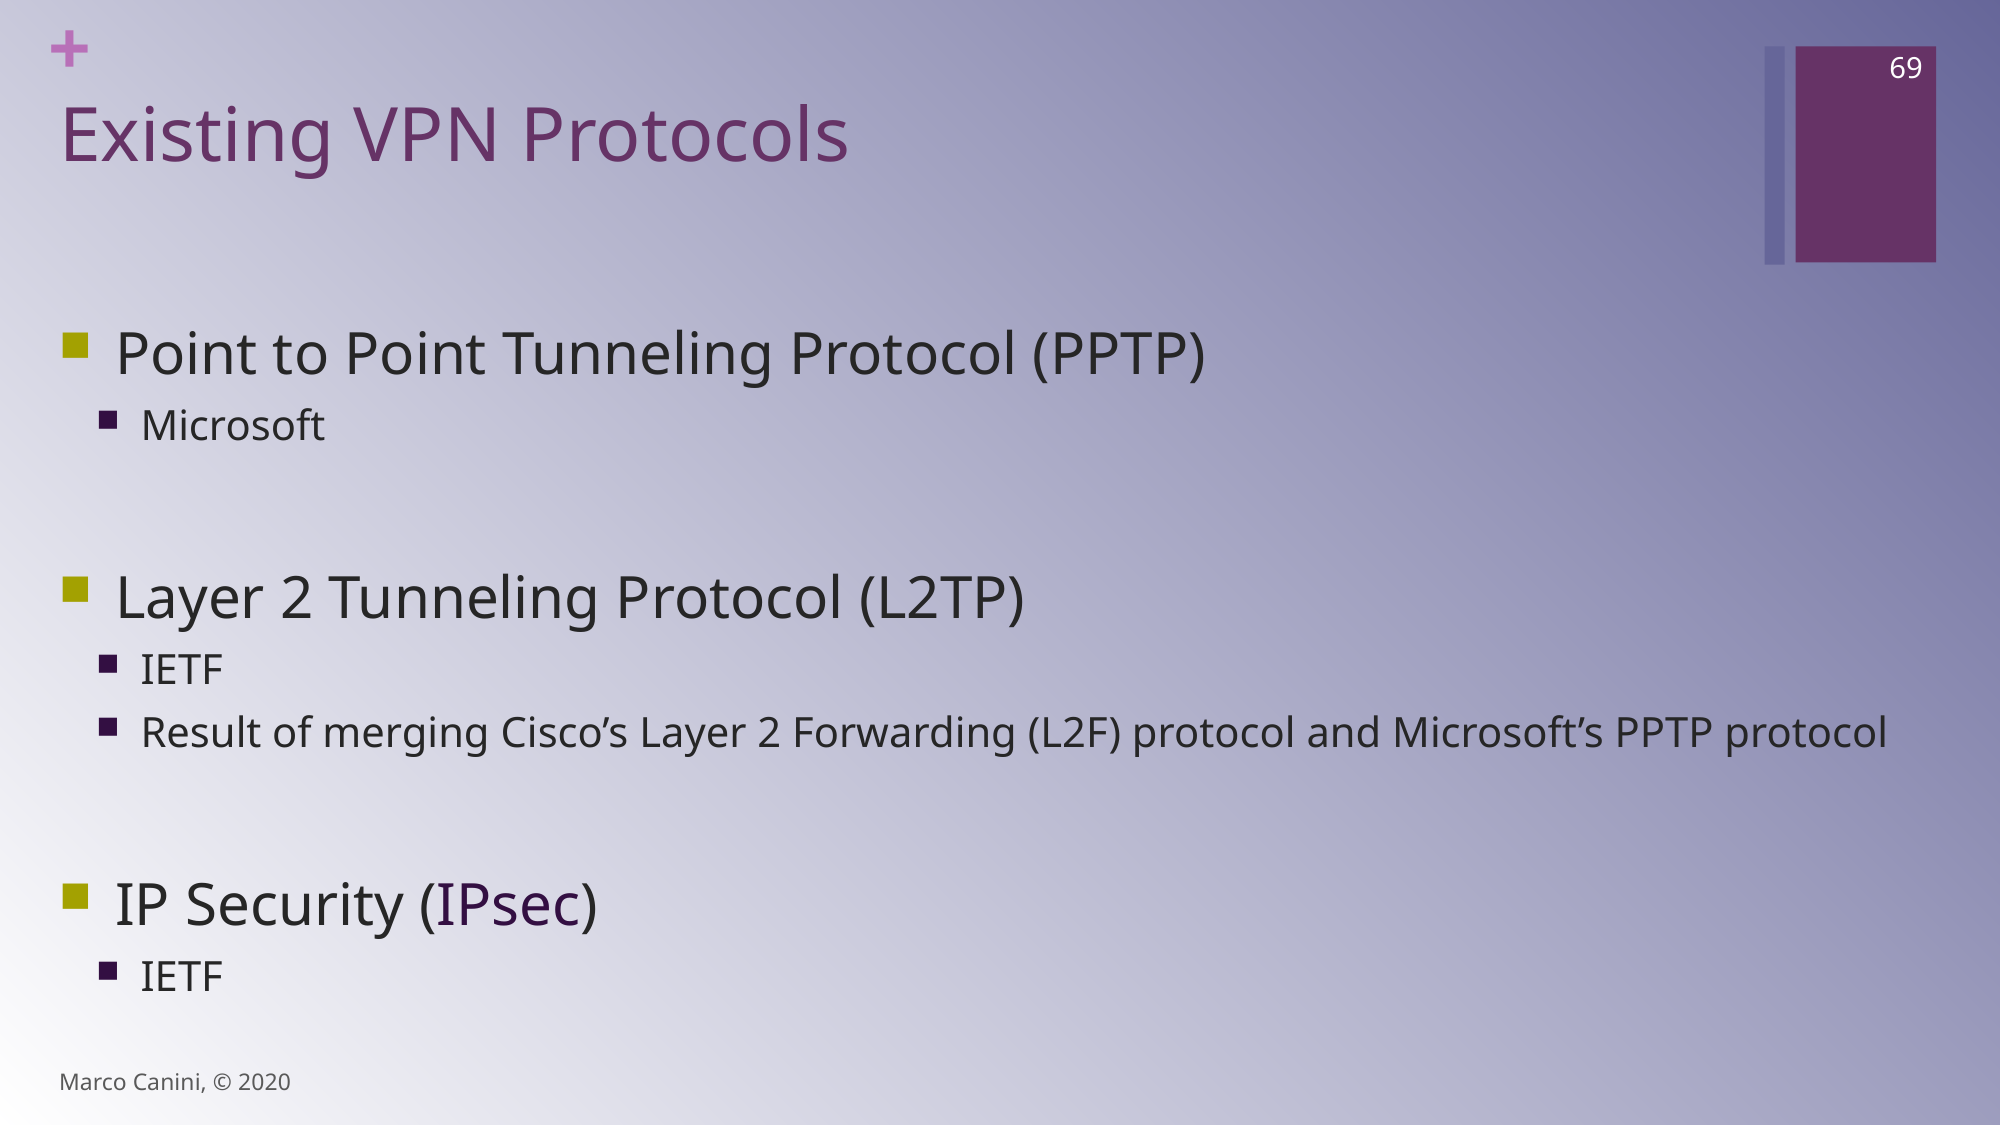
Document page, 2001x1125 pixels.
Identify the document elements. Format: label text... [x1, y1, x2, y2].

footer Marco Canini, © 2020 [44, 1054, 1384, 1114]
title Existing VPN Protocols [44, 79, 1762, 262]
slide_number 69 [1816, 39, 1938, 100]
list Point to Point Tunneling Protocol (PPTP) Microsoft Layer 2 Tunneling Protocol (L2TP) IETF Result of merging Cisco’s Layer 2 Forwarding (L2F) protocol and Microsoft’s PPTP protocol IP Security (IPsec) IETF [44, 262, 1953, 1054]
